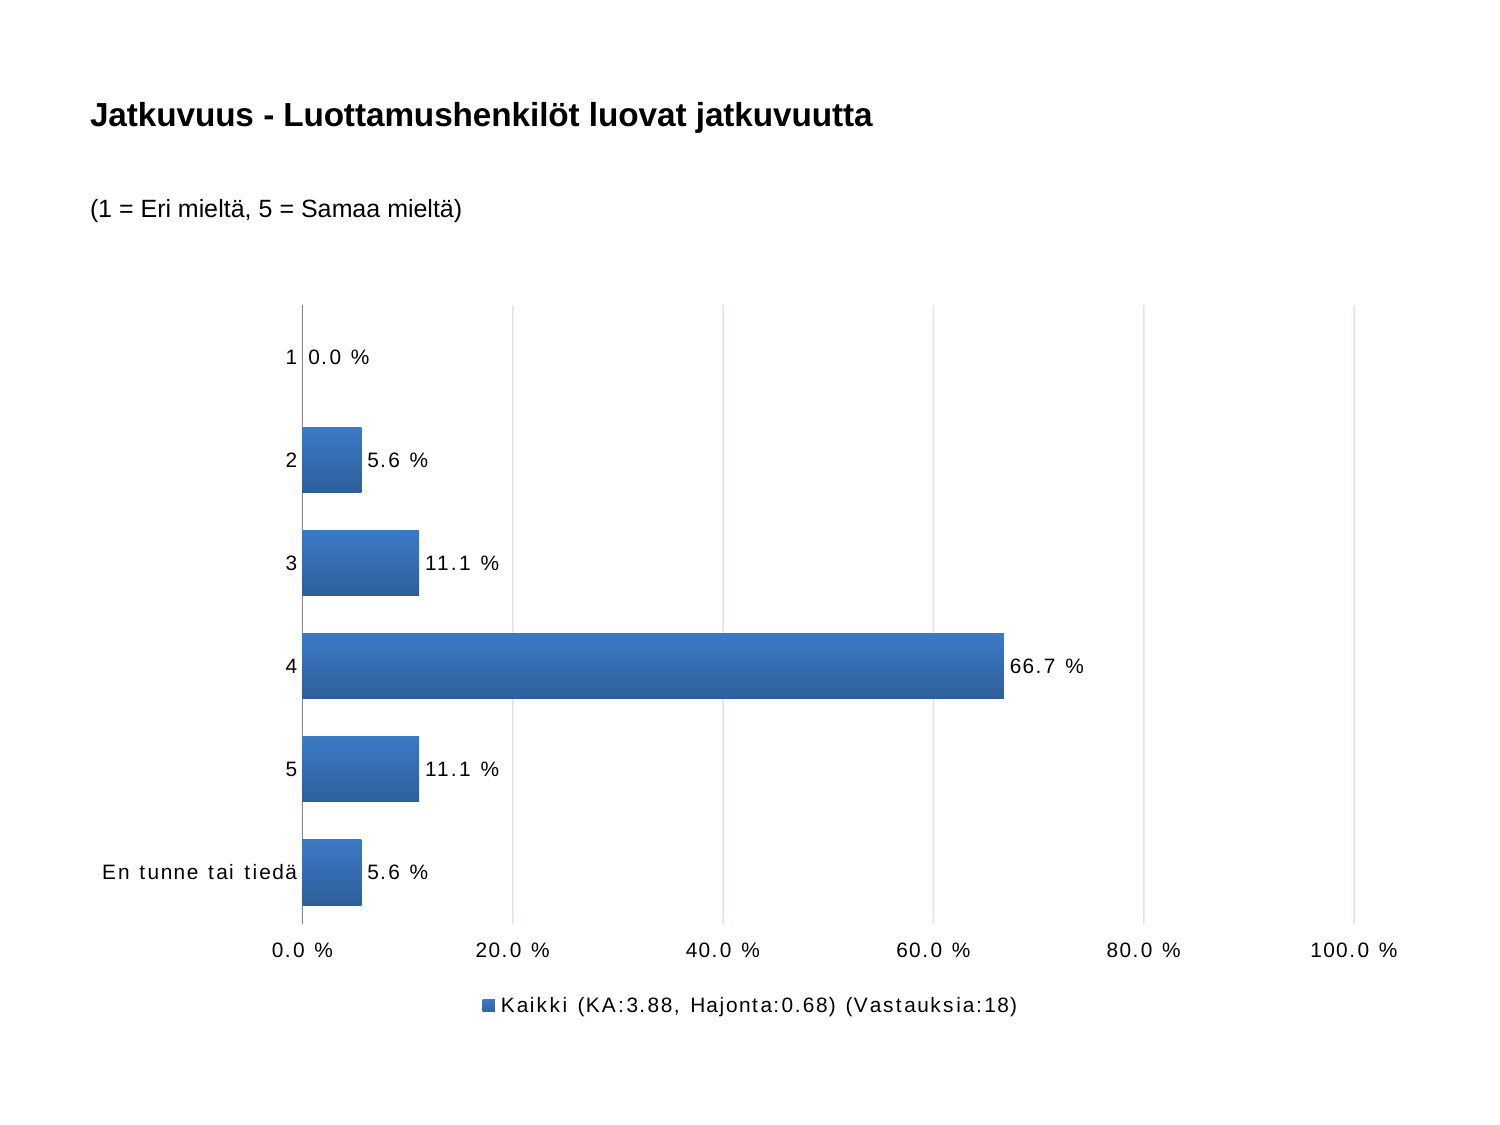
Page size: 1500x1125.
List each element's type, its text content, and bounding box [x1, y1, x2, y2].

list (1 = Eri mieltä, 5 = Samaa mieltä) [75, 184, 1425, 274]
chart [74, 290, 1426, 1024]
title Jatkuvuus - Luottamushenkilöt luovat jatkuvuutta [75, 54, 1425, 173]
